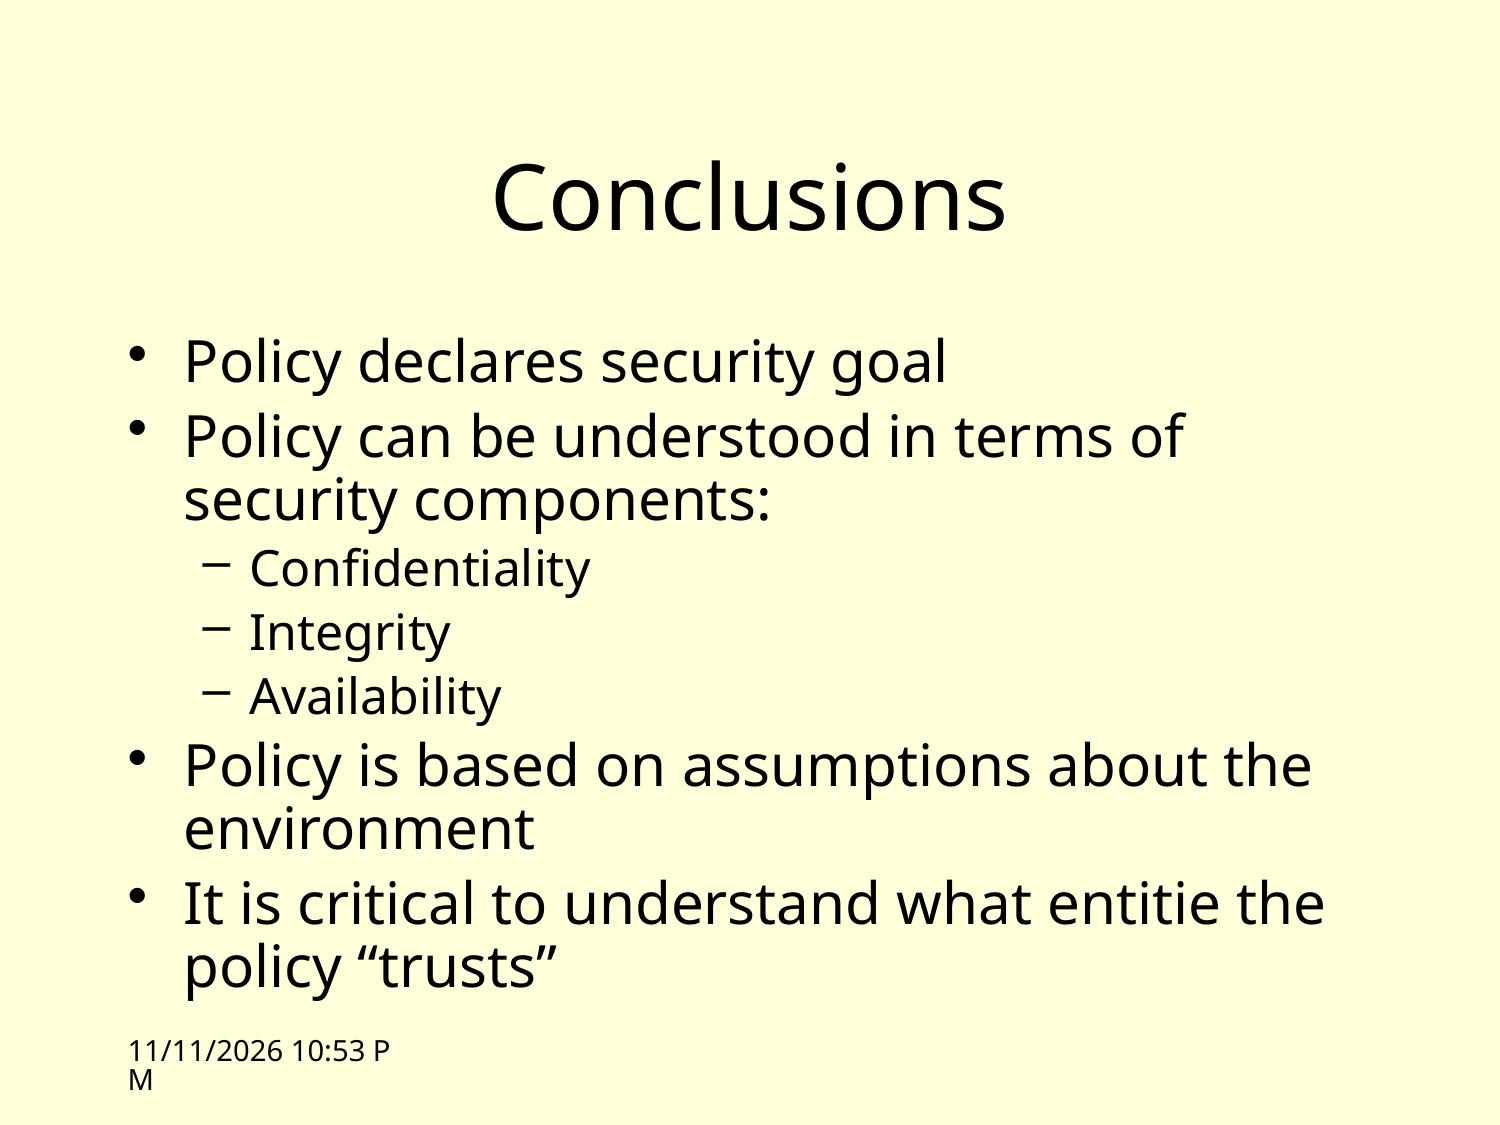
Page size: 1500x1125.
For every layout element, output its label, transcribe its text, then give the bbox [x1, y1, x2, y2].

title Conclusions [112, 99, 1388, 288]
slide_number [112, 1024, 426, 1101]
list Policy declares security goal Policy can be understood in terms of security components: Confidentiality Integrity Availability Policy is based on assumptions about the environment It is critical to understand what entitie the policy “trusts” [112, 324, 1388, 1001]
